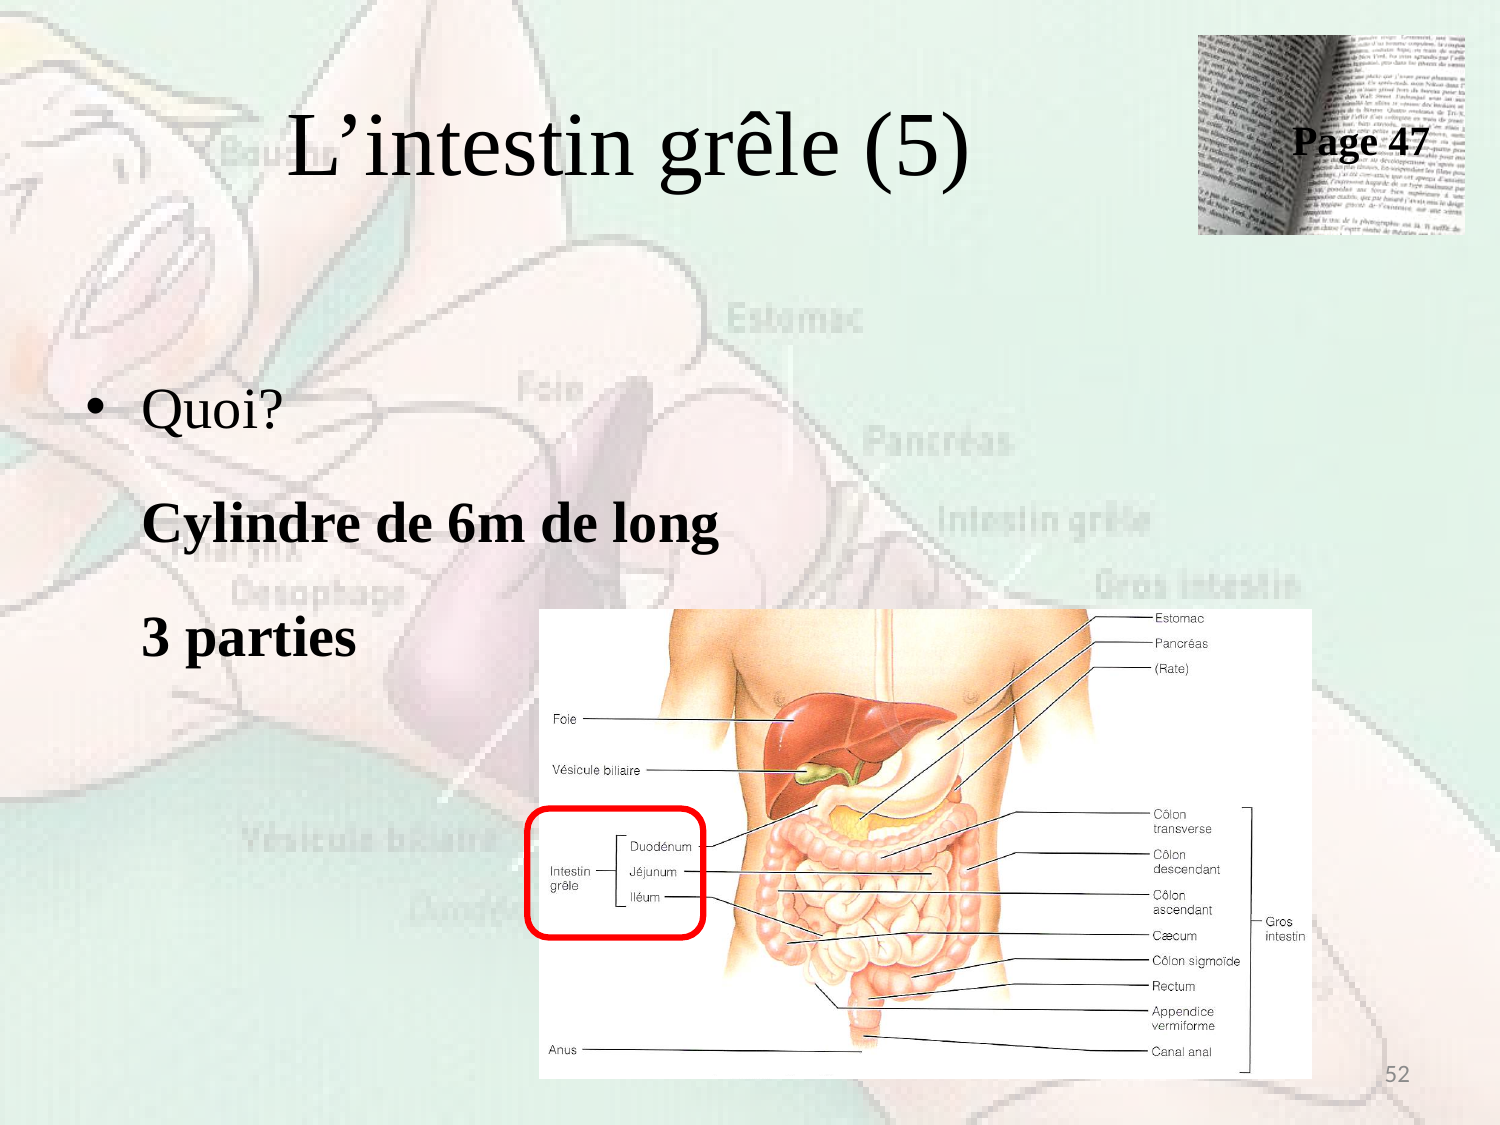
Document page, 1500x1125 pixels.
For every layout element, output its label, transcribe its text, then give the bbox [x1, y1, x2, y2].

list Quoi? Cylindre de 6m de long 3 parties [70, 363, 1407, 705]
picture [1198, 34, 1466, 235]
text_box [525, 812, 533, 934]
slide_number 52 [1074, 1042, 1425, 1103]
picture [538, 609, 1312, 1079]
text_box Page 47 [1470, 105, 1477, 171]
title L’intestin grêle (5) [75, 45, 1184, 233]
